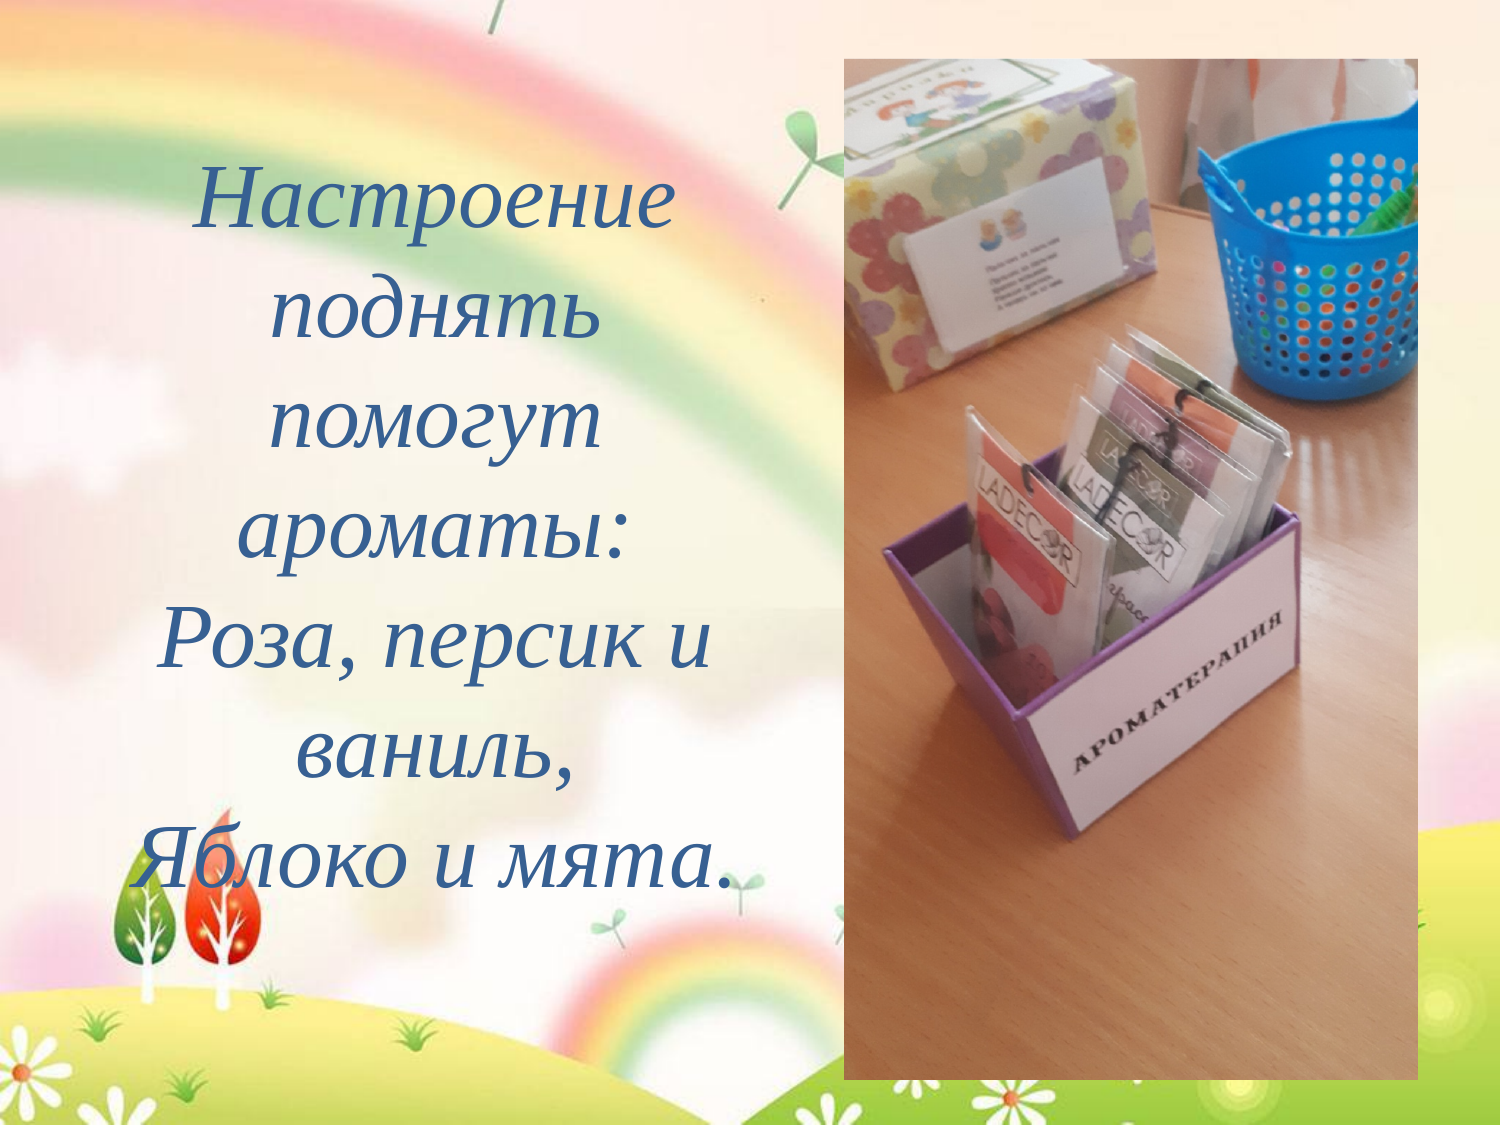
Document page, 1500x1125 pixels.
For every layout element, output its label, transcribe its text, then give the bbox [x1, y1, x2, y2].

title Настроение поднять помогут ароматы: Роза, персик и ваниль, Яблоко и мята. [75, 45, 797, 997]
picture [0, 0, 1500, 1125]
